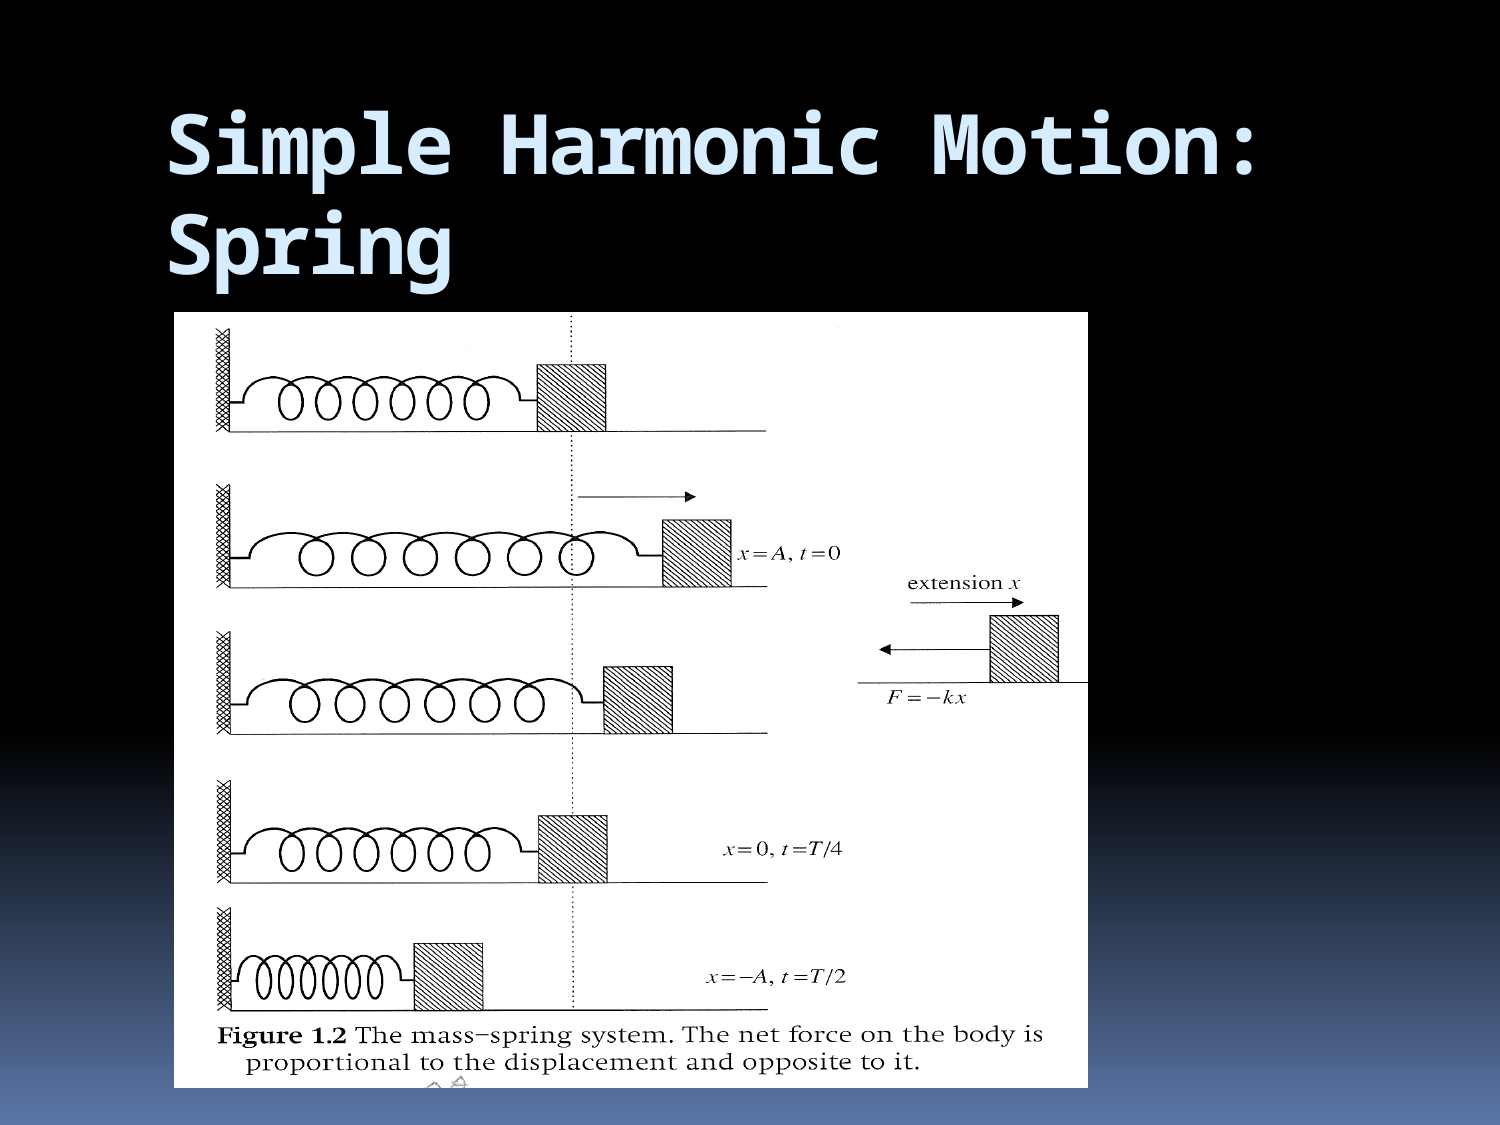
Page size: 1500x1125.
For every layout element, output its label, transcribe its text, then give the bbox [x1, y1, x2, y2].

title Simple Harmonic Motion: Spring [150, 83, 1425, 234]
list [174, 312, 1088, 1088]
